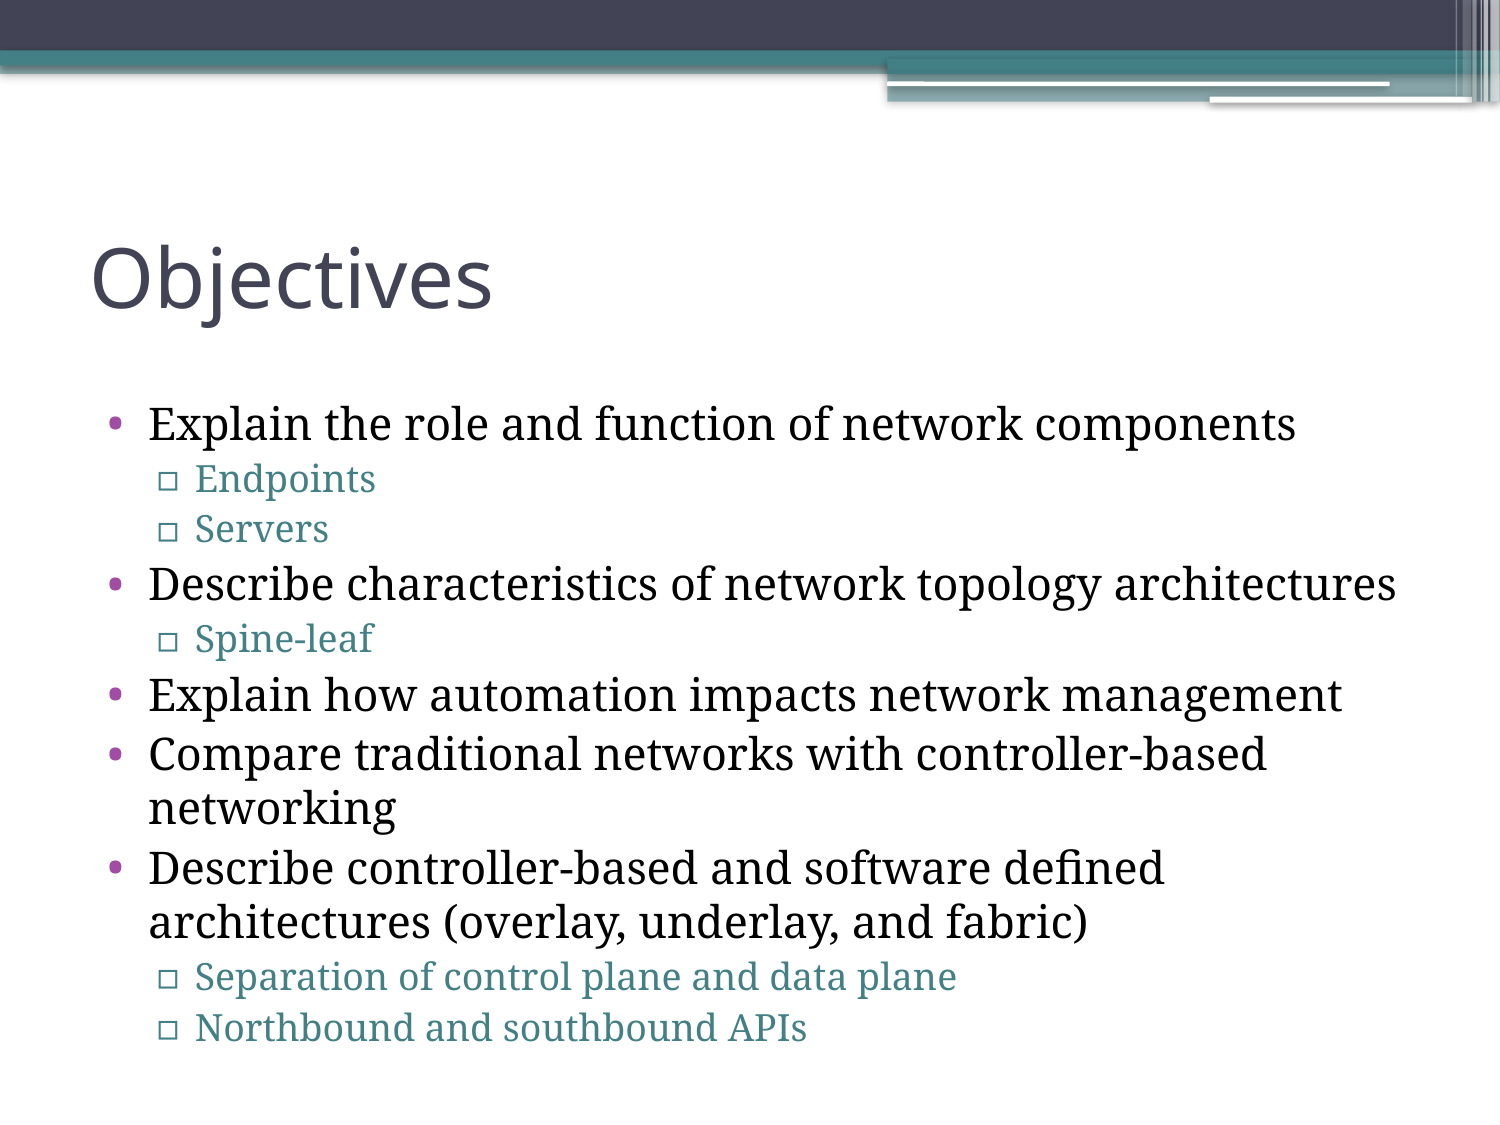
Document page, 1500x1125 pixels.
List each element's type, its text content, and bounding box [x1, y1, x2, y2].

list Explain the role and function of network components Endpoints Servers Describe characteristics of network topology architectures Spine-leaf Explain how automation impacts network management Compare traditional networks with controller-based networking Describe controller-based and software defined architectures (overlay, underlay, and fabric) Separation of control plane and data plane Northbound and southbound APIs [75, 387, 1425, 1079]
title Objectives [75, 187, 1425, 363]
